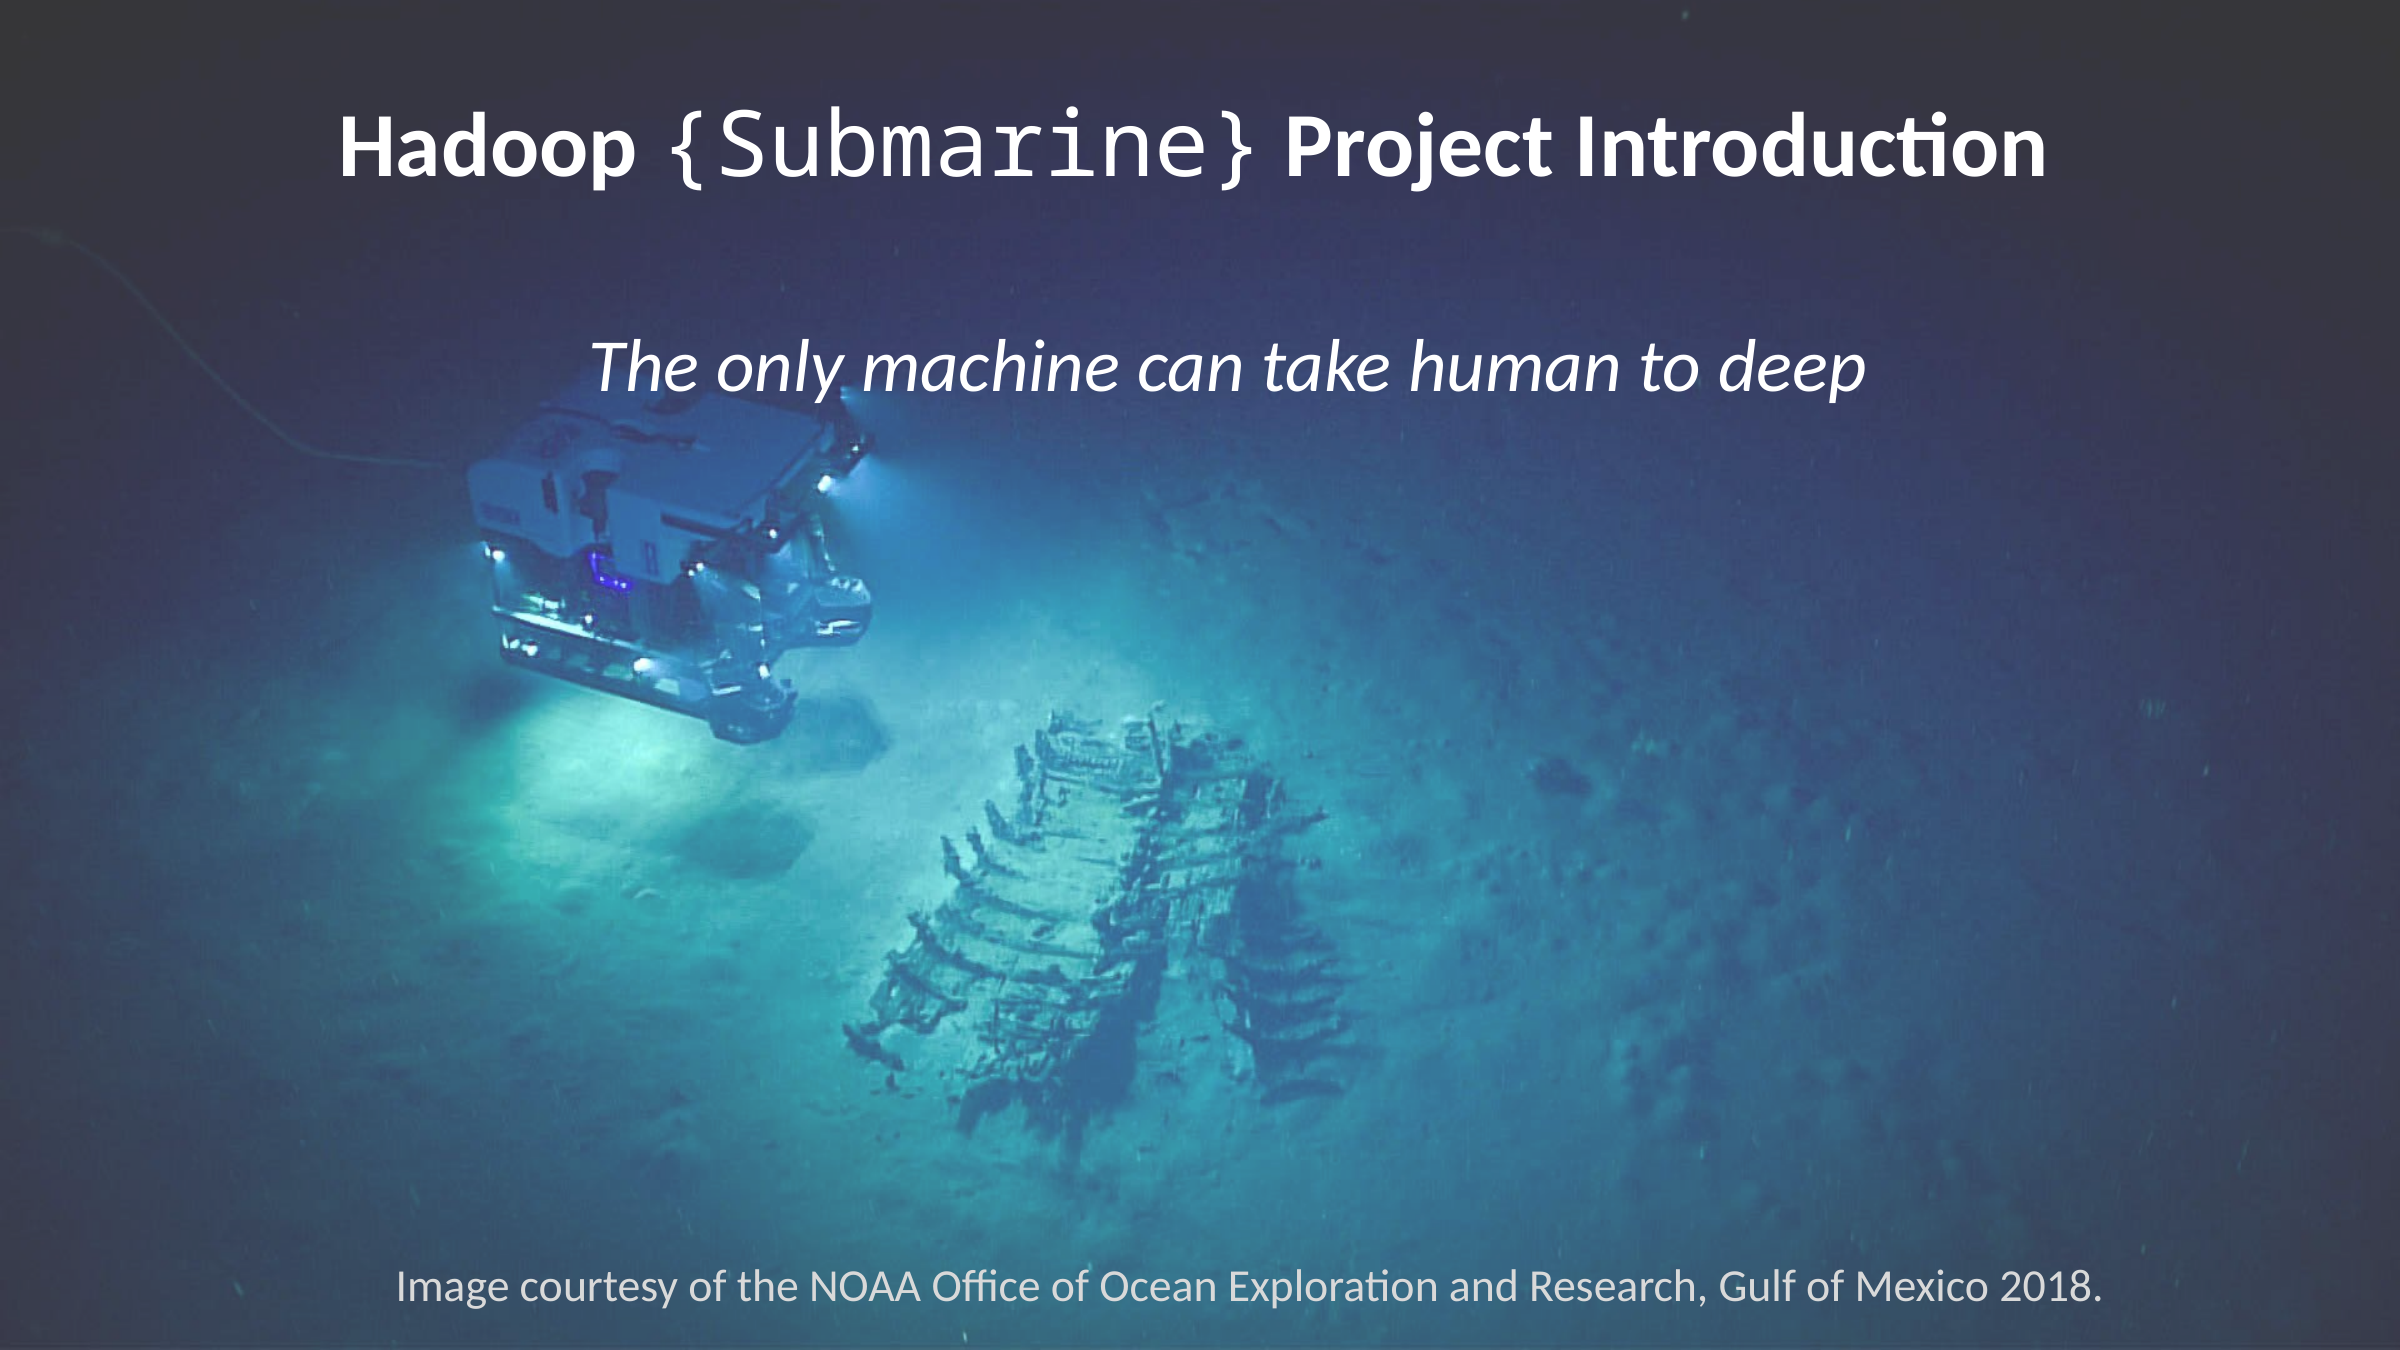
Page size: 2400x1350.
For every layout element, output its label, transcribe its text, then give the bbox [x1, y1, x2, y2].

title Hadoop {Submarine} Project Introduction [294, 0, 2094, 196]
text_box TensorFlow ML workflow with 1M iterations using 32 workers with varying workers per node [0, 0, 2400, 1350]
text_box The only machine can take human to deep [328, 147, 2128, 407]
text_box Image courtesy of the NOAA Office of Ocean Exploration and Research, Gulf of Mexico 2018. [380, 1247, 2400, 1318]
